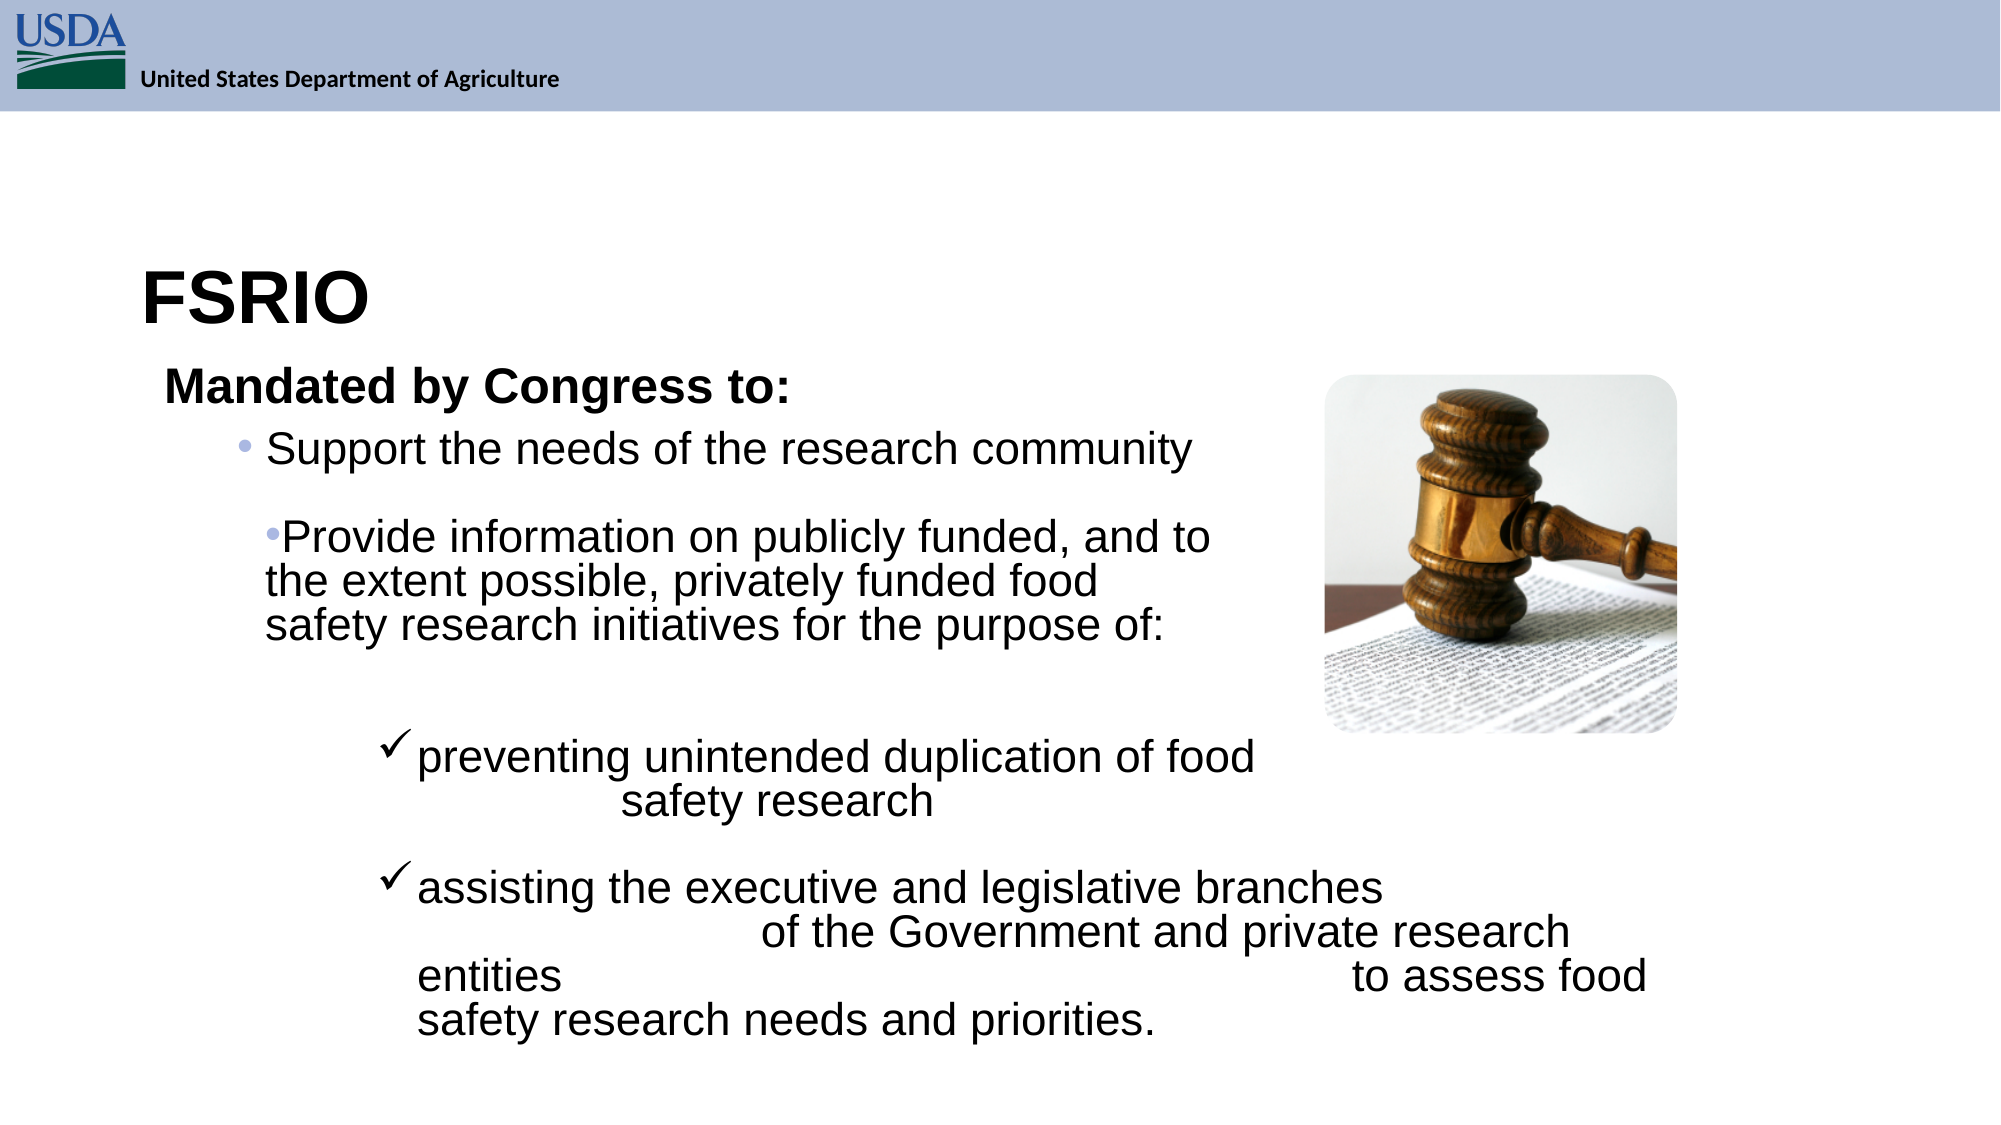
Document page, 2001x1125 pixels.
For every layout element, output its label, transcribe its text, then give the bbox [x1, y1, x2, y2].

text_box Support the needs of the research community Provide information on publicly funded, and to the extent possible, privately funded food safety research initiatives for the purpose of: preventing unintended duplication of food safety research assisting the executive and legislative branches of the Government and private research entities to assess food safety research needs and priorities. [222, 362, 1728, 1112]
picture [16, 13, 126, 89]
text_box FSRIO [127, 241, 1459, 346]
text_box Mandated by Congress to: [150, 347, 929, 421]
picture [1324, 374, 1678, 734]
